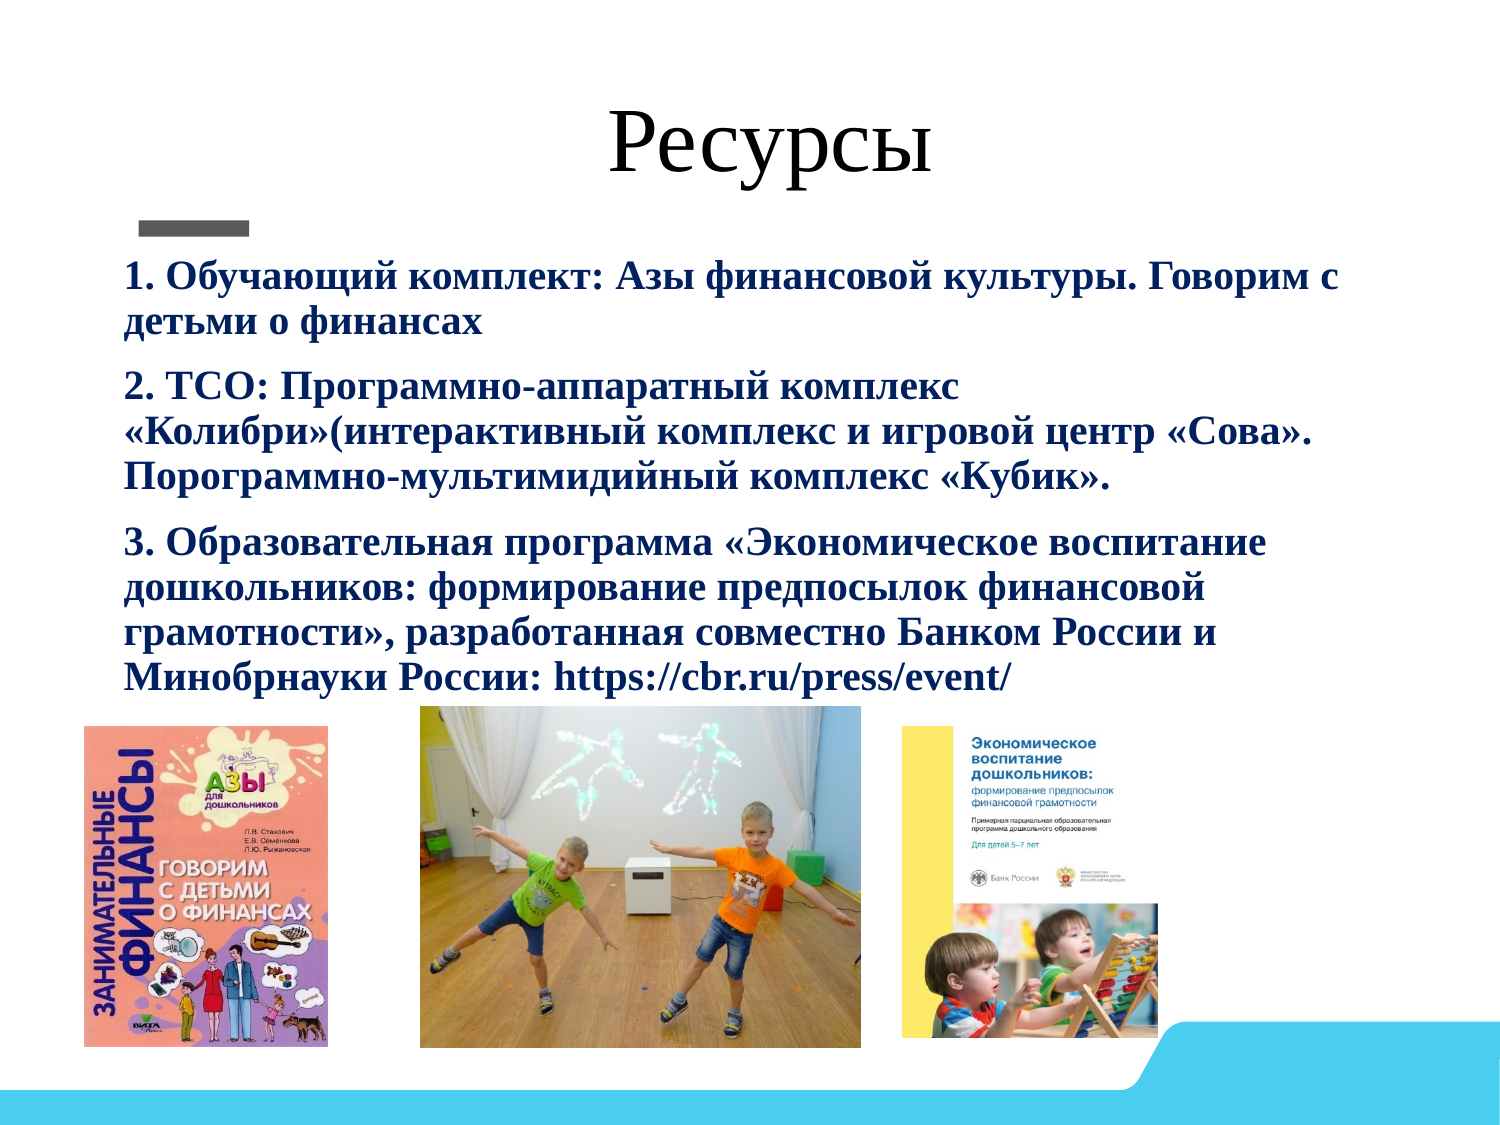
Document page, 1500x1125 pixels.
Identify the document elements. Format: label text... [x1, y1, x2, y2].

title Ресурсы [123, 74, 1418, 209]
picture [420, 706, 862, 1048]
subtitle 1. Обучающий комплект: Азы финансовой культуры. Говорим с детьми о финансах 2. ТСО: Программно-аппаратный комплекс «Колибри»(интерактивный комплекс и игровой центр «Сова». Порограммно-мультимидийный комплекс «Кубик». 3. Образовательная программа «Экономическое воспитание дошкольников: формирование предпосылок финансовой грамотности», разработанная совместно Банком России и Минобрнауки России: https://cbr.ru/press/event/ [123, 248, 1418, 1124]
picture [902, 726, 1159, 1039]
picture [83, 726, 328, 1048]
